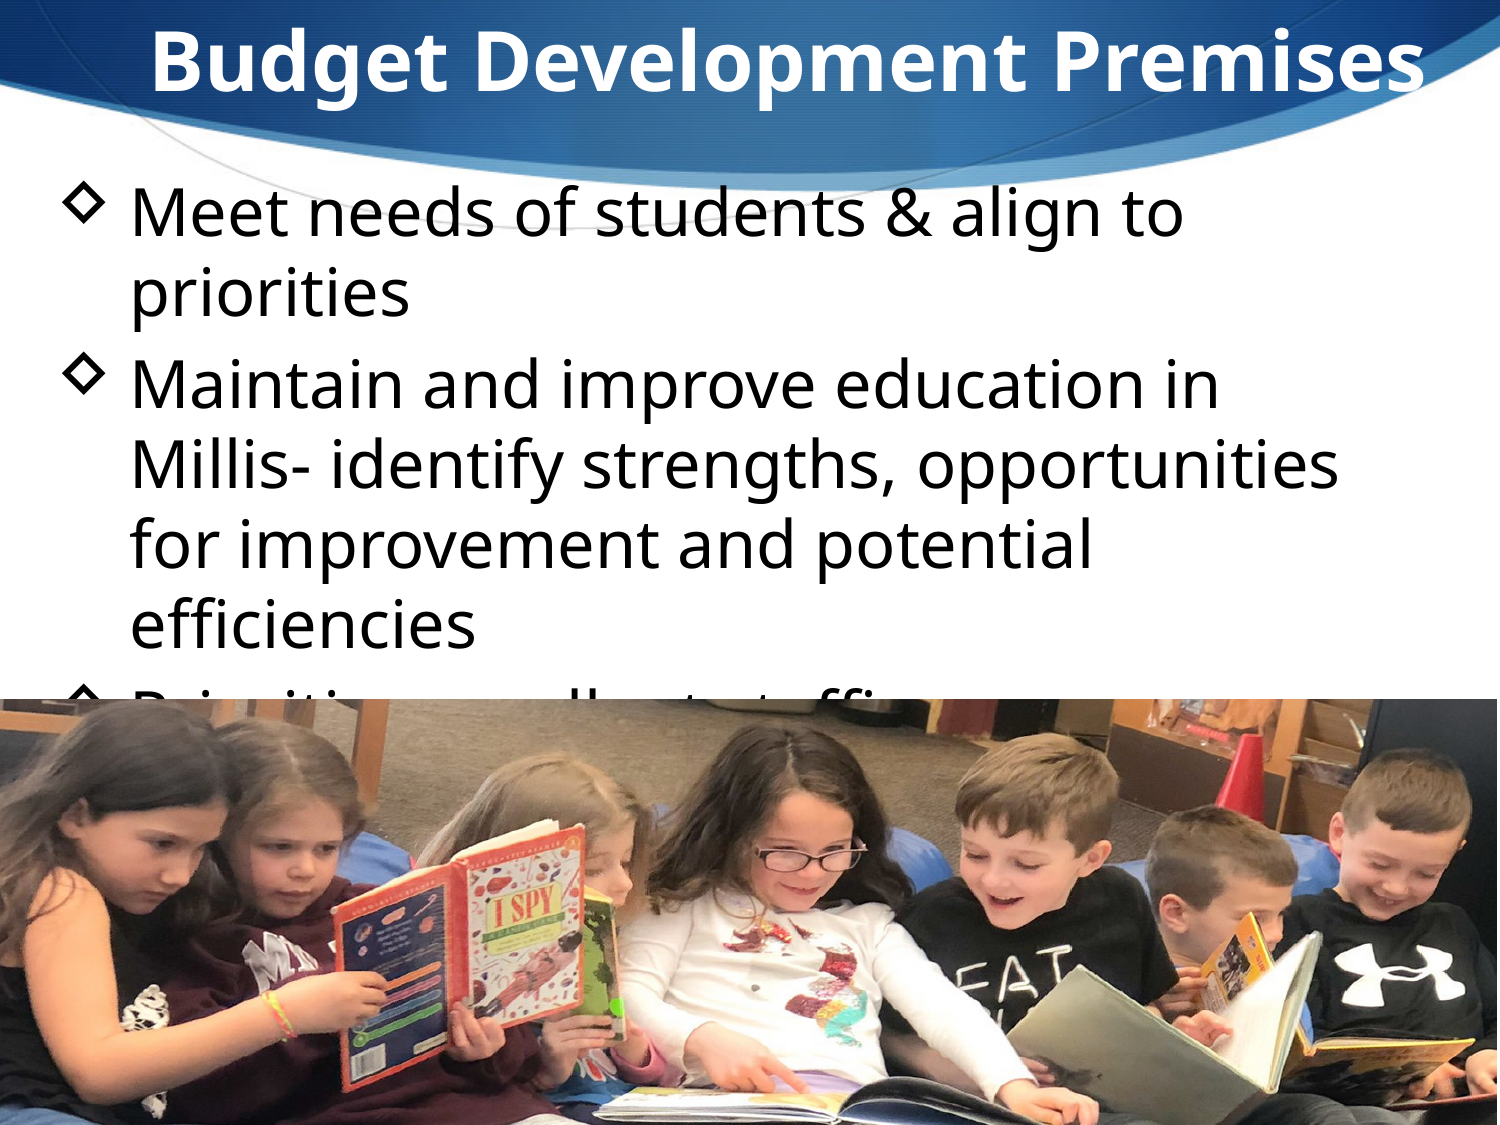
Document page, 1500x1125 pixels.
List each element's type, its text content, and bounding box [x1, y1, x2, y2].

picture [0, 0, 1500, 1125]
text_box Meet needs of students & align to priorities Maintain and improve education in Millis- identify strengths, opportunities for improvement and potential efficiencies Prioritize excellent staffing Pro-active planning –retain & attract students [24, 162, 1438, 685]
text_box Budget Development Premises [133, 0, 1443, 116]
